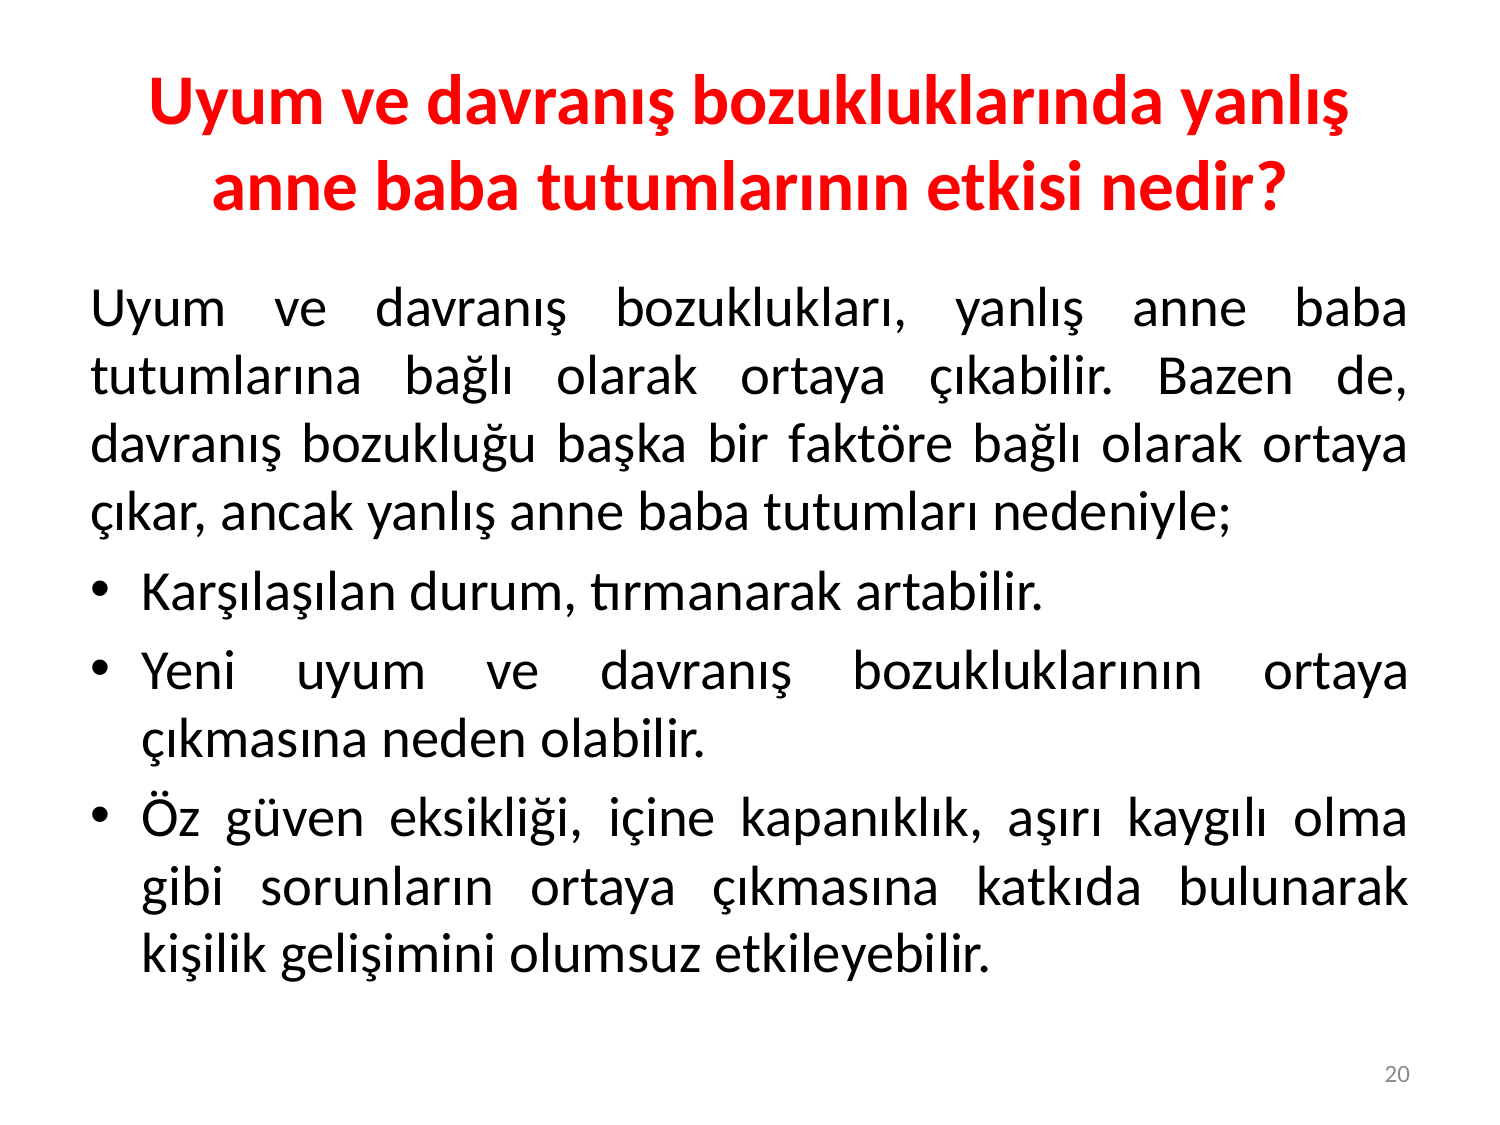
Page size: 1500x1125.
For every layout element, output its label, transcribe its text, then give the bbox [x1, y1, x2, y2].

title Uyum ve davranış bozukluklarında yanlış anne baba tutumlarının etkisi nedir? [75, 45, 1425, 233]
slide_number 20 [1074, 1042, 1425, 1103]
list Uyum ve davranış bozuklukları, yanlış anne baba tutumlarına bağlı olarak ortaya çıkabilir. Bazen de, davranış bozukluğu başka bir faktöre bağlı olarak ortaya çıkar, ancak yanlış anne baba tutumları nedeniyle; Karşılaşılan durum, tırmanarak artabilir. Yeni uyum ve davranış bozukluklarının ortaya çıkmasına neden olabilir. Öz güven eksikliği, içine kapanıklık, aşırı kaygılı olma gibi sorunların ortaya çıkmasına katkıda bulunarak kişilik gelişimini olumsuz etkileyebilir. [75, 262, 1425, 1005]
